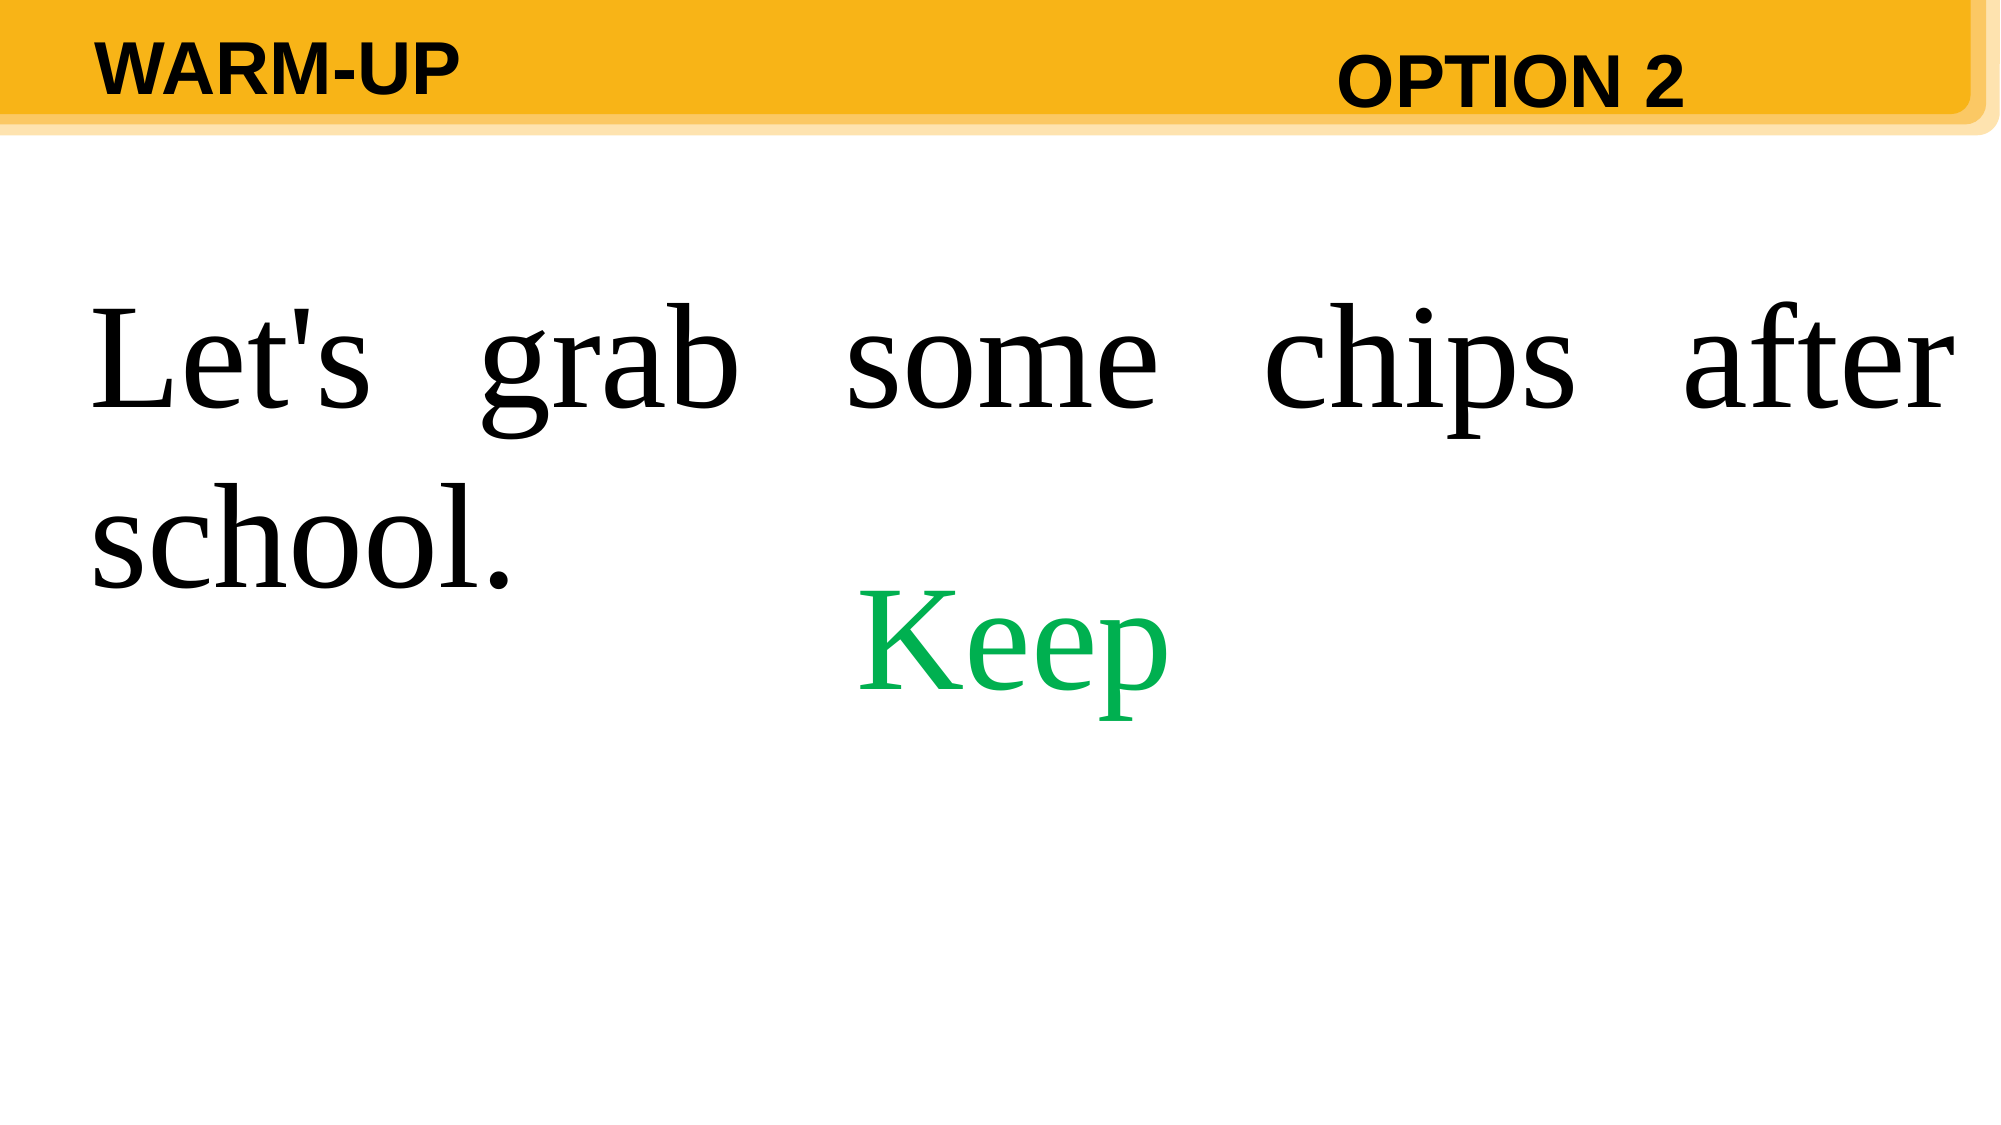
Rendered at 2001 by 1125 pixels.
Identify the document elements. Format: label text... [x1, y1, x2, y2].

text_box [0, 0, 2000, 136]
text_box Keep [151, 532, 1879, 727]
text_box Let's grab some chips after school. [74, 250, 1972, 625]
